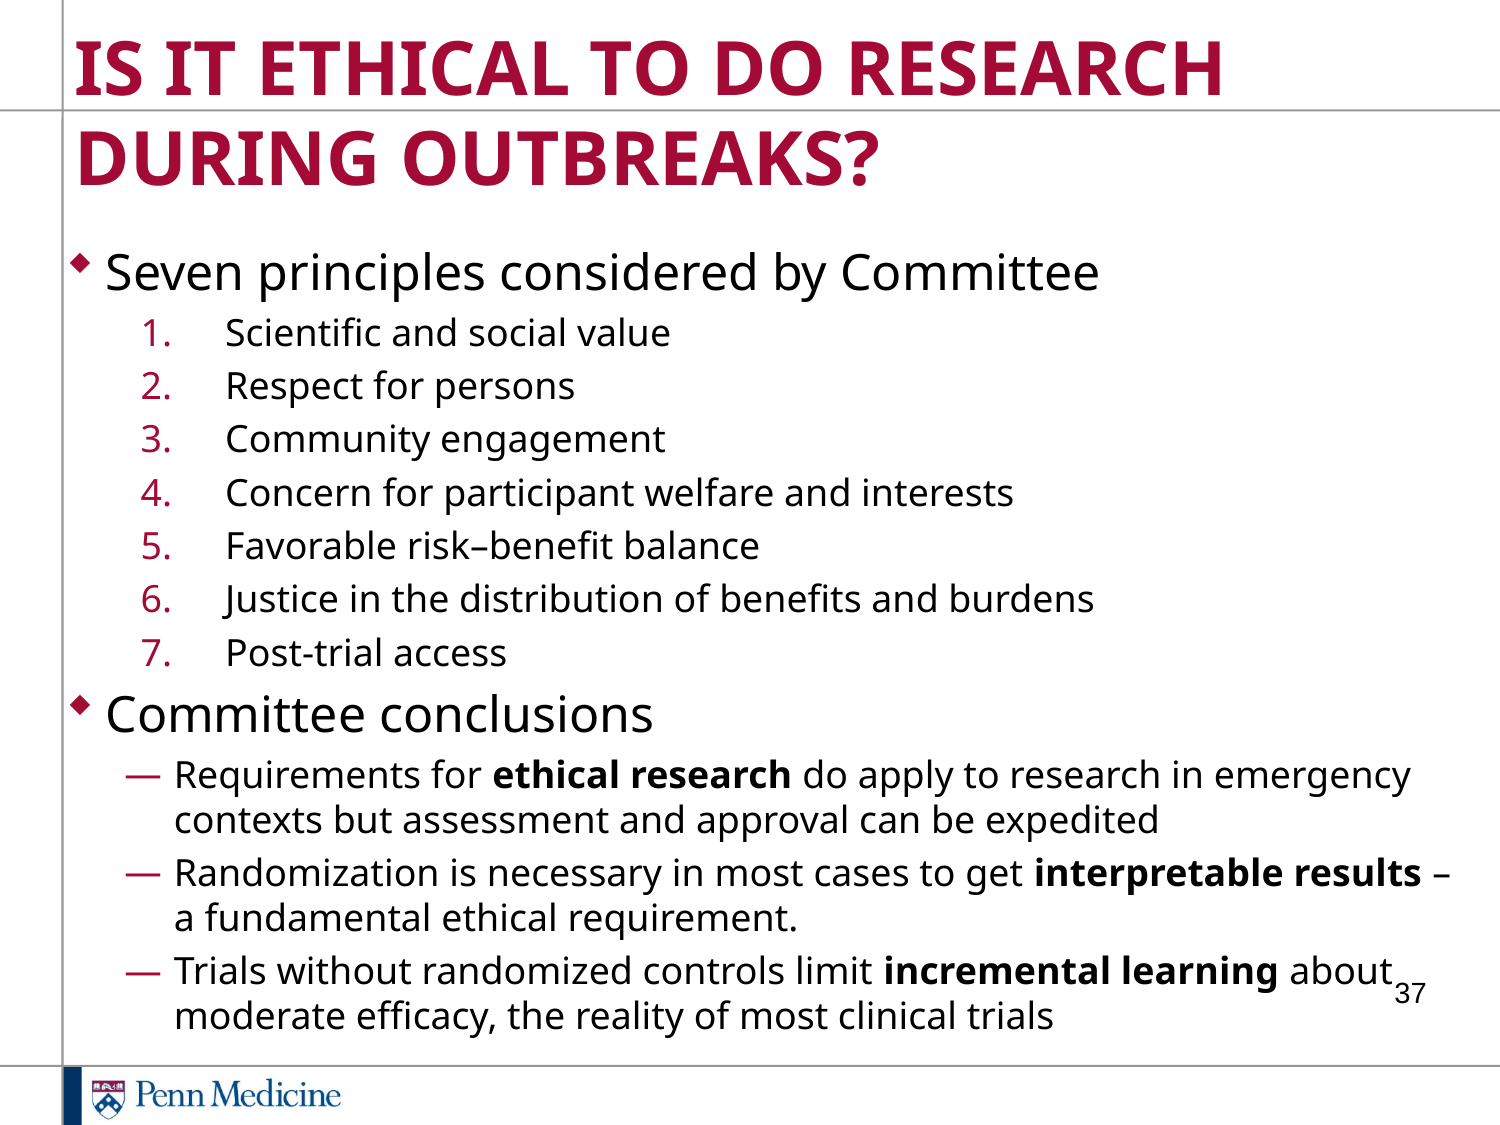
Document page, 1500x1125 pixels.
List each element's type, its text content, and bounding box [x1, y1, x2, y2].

title IS IT ETHICAL TO DO RESEARCH DURING OUTBREAKS? [74, 123, 1500, 361]
slide_number 37 [1379, 966, 1456, 1027]
list Seven principles considered by Committee Scientific and social value Respect for persons Community engagement Concern for participant welfare and interests Favorable risk–benefit balance Justice in the distribution of benefits and burdens Post-trial access Committee conclusions Requirements for ethical research do apply to research in emergency contexts but assessment and approval can be expedited Randomization is necessary in most cases to get interpretable results – a fundamental ethical requirement. Trials without randomized controls limit incremental learning about moderate efficacy, the reality of most clinical trials [65, 190, 1468, 1125]
